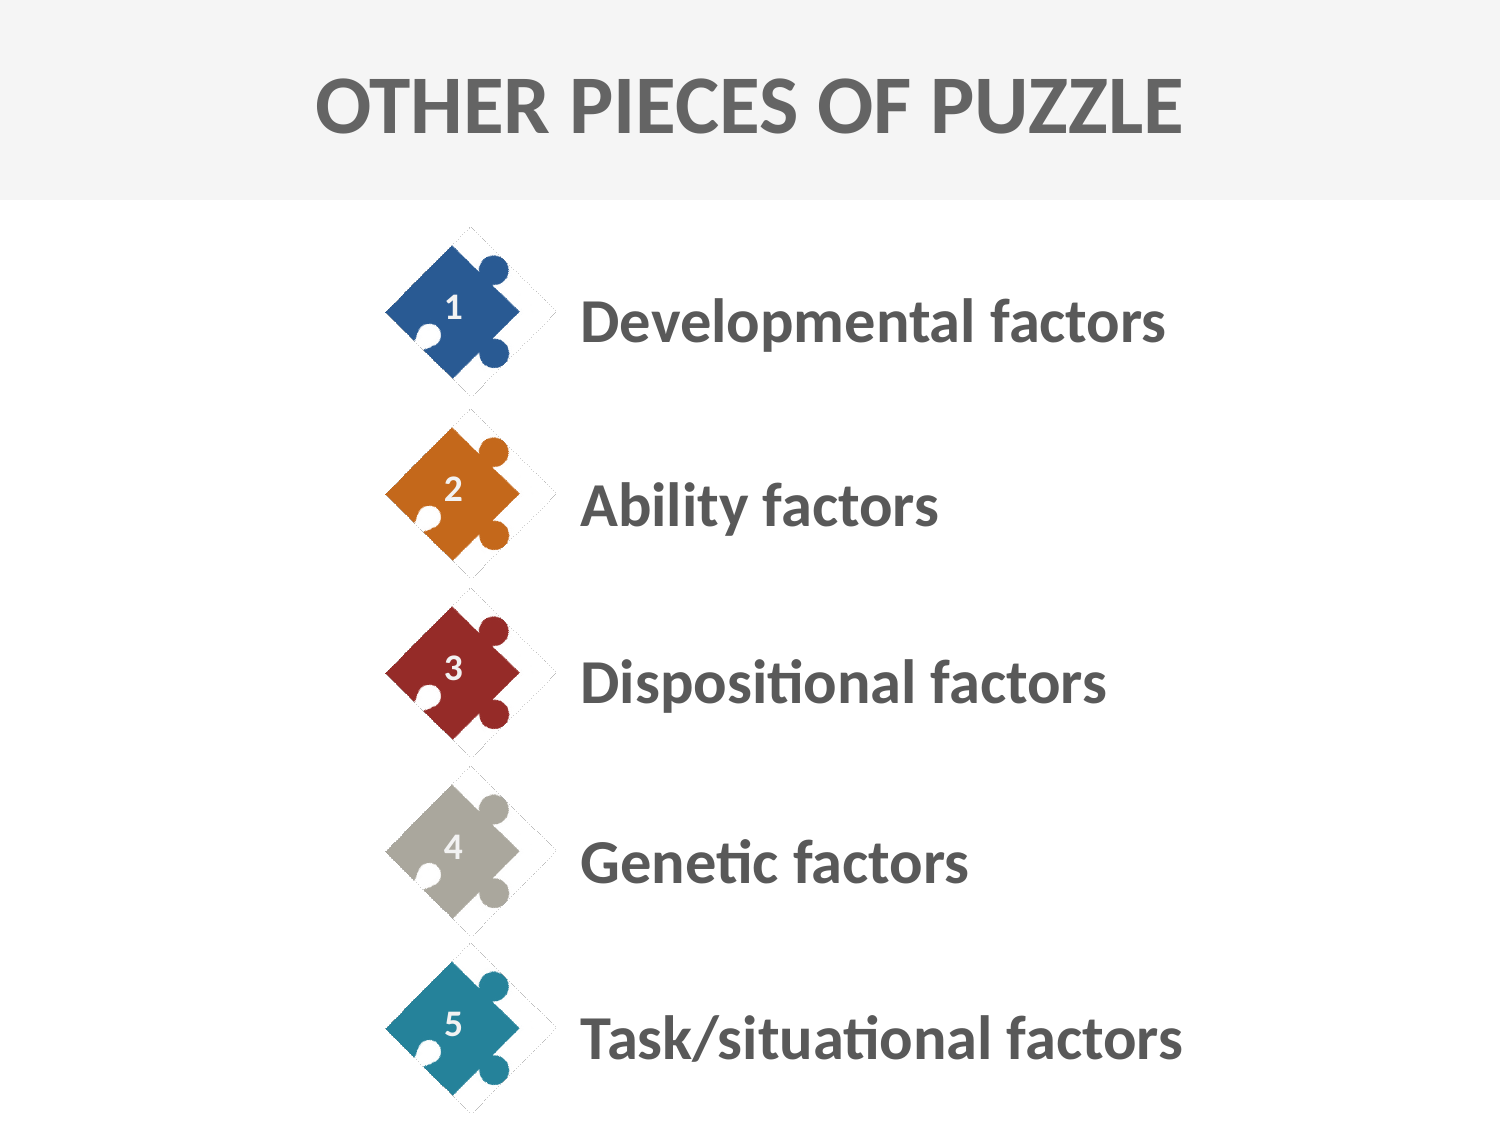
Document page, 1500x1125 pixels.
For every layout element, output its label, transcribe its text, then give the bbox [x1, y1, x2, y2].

text_box Task/situational factors [565, 989, 1488, 1079]
text_box OTHER PIECES OF PUZZLE [156, 66, 1344, 134]
picture [410, 790, 531, 911]
text_box Ability factors [565, 456, 1488, 547]
text_box [0, 0, 1500, 202]
text_box Genetic factors [565, 813, 1488, 904]
picture [410, 250, 531, 372]
picture [410, 432, 531, 554]
picture [410, 611, 531, 733]
text_box Developmental factors [565, 272, 1488, 363]
picture [410, 967, 531, 1088]
text_box Dispositional factors [565, 633, 1488, 724]
